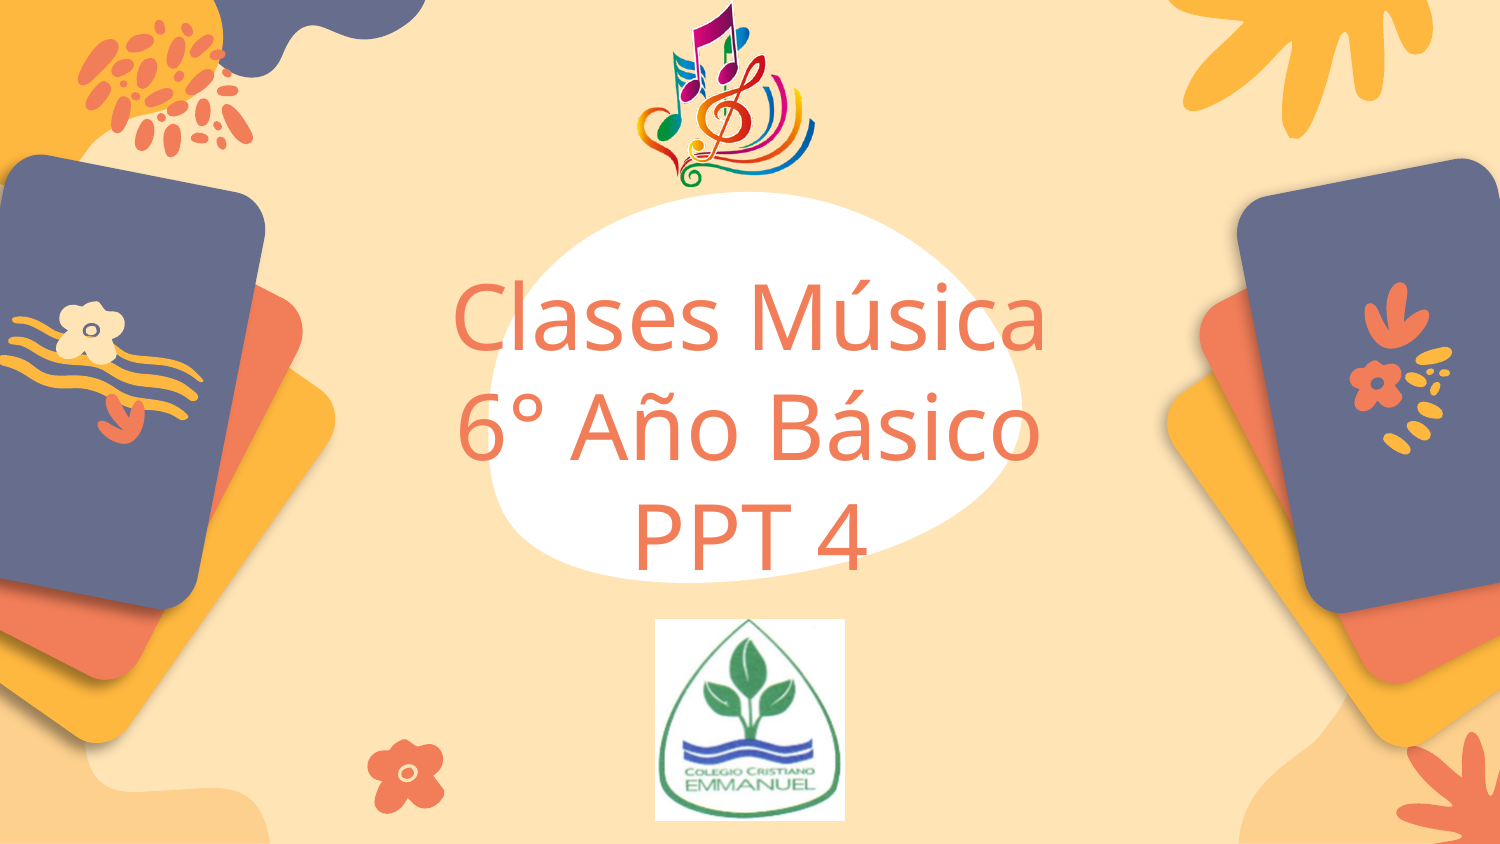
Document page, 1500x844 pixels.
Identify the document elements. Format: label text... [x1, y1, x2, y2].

picture [637, 0, 815, 187]
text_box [1151, 151, 1500, 762]
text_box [0, 147, 351, 758]
picture [655, 619, 845, 821]
title Clases Música 6° Año Básico PPT 4 [414, 219, 1086, 605]
